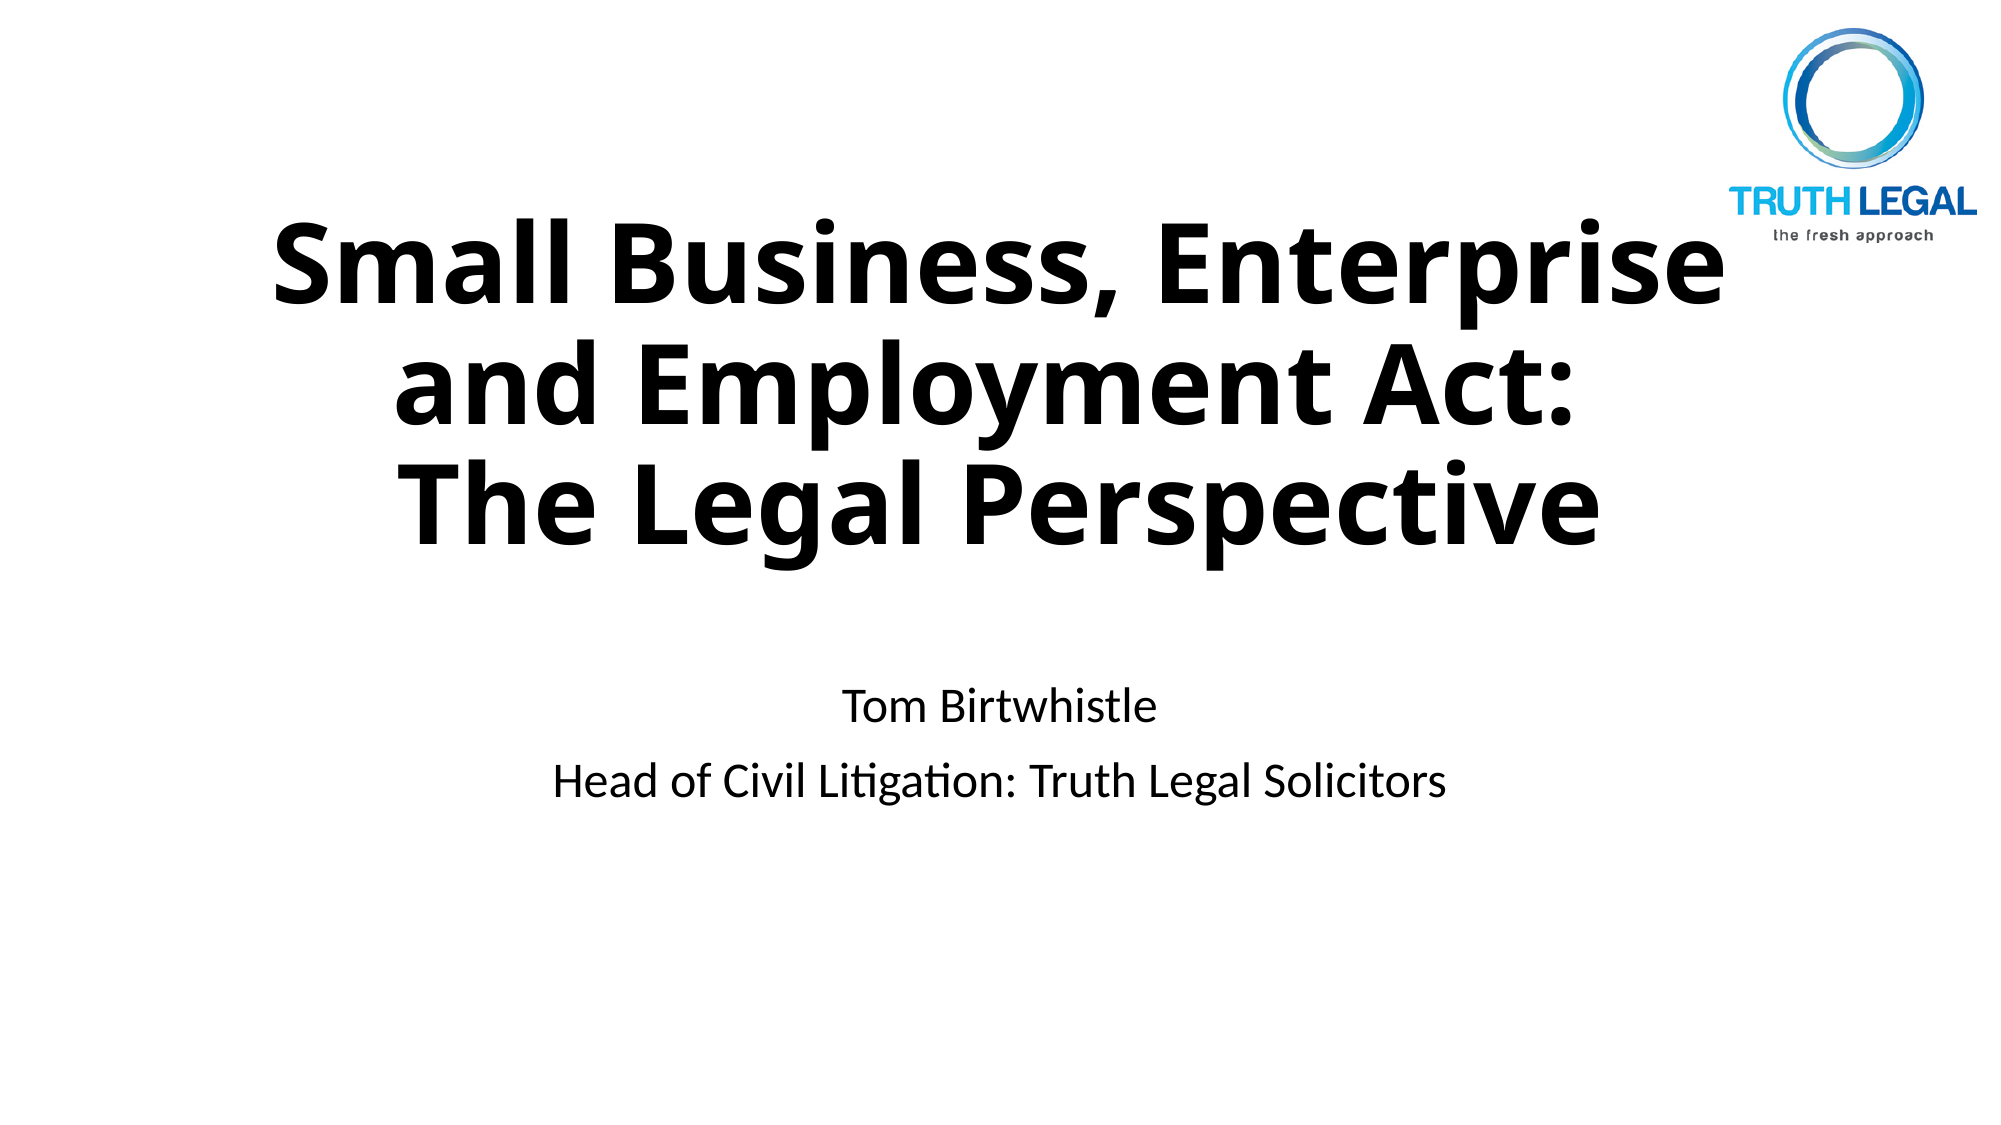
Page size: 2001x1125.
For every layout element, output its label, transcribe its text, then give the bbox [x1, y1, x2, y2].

subtitle Tom Birtwhistle Head of Civil Litigation: Truth Legal Solicitors [249, 590, 1750, 863]
title Small Business, Enterprise and Employment Act: The Legal Perspective [249, 184, 1750, 576]
picture [1729, 28, 1977, 243]
